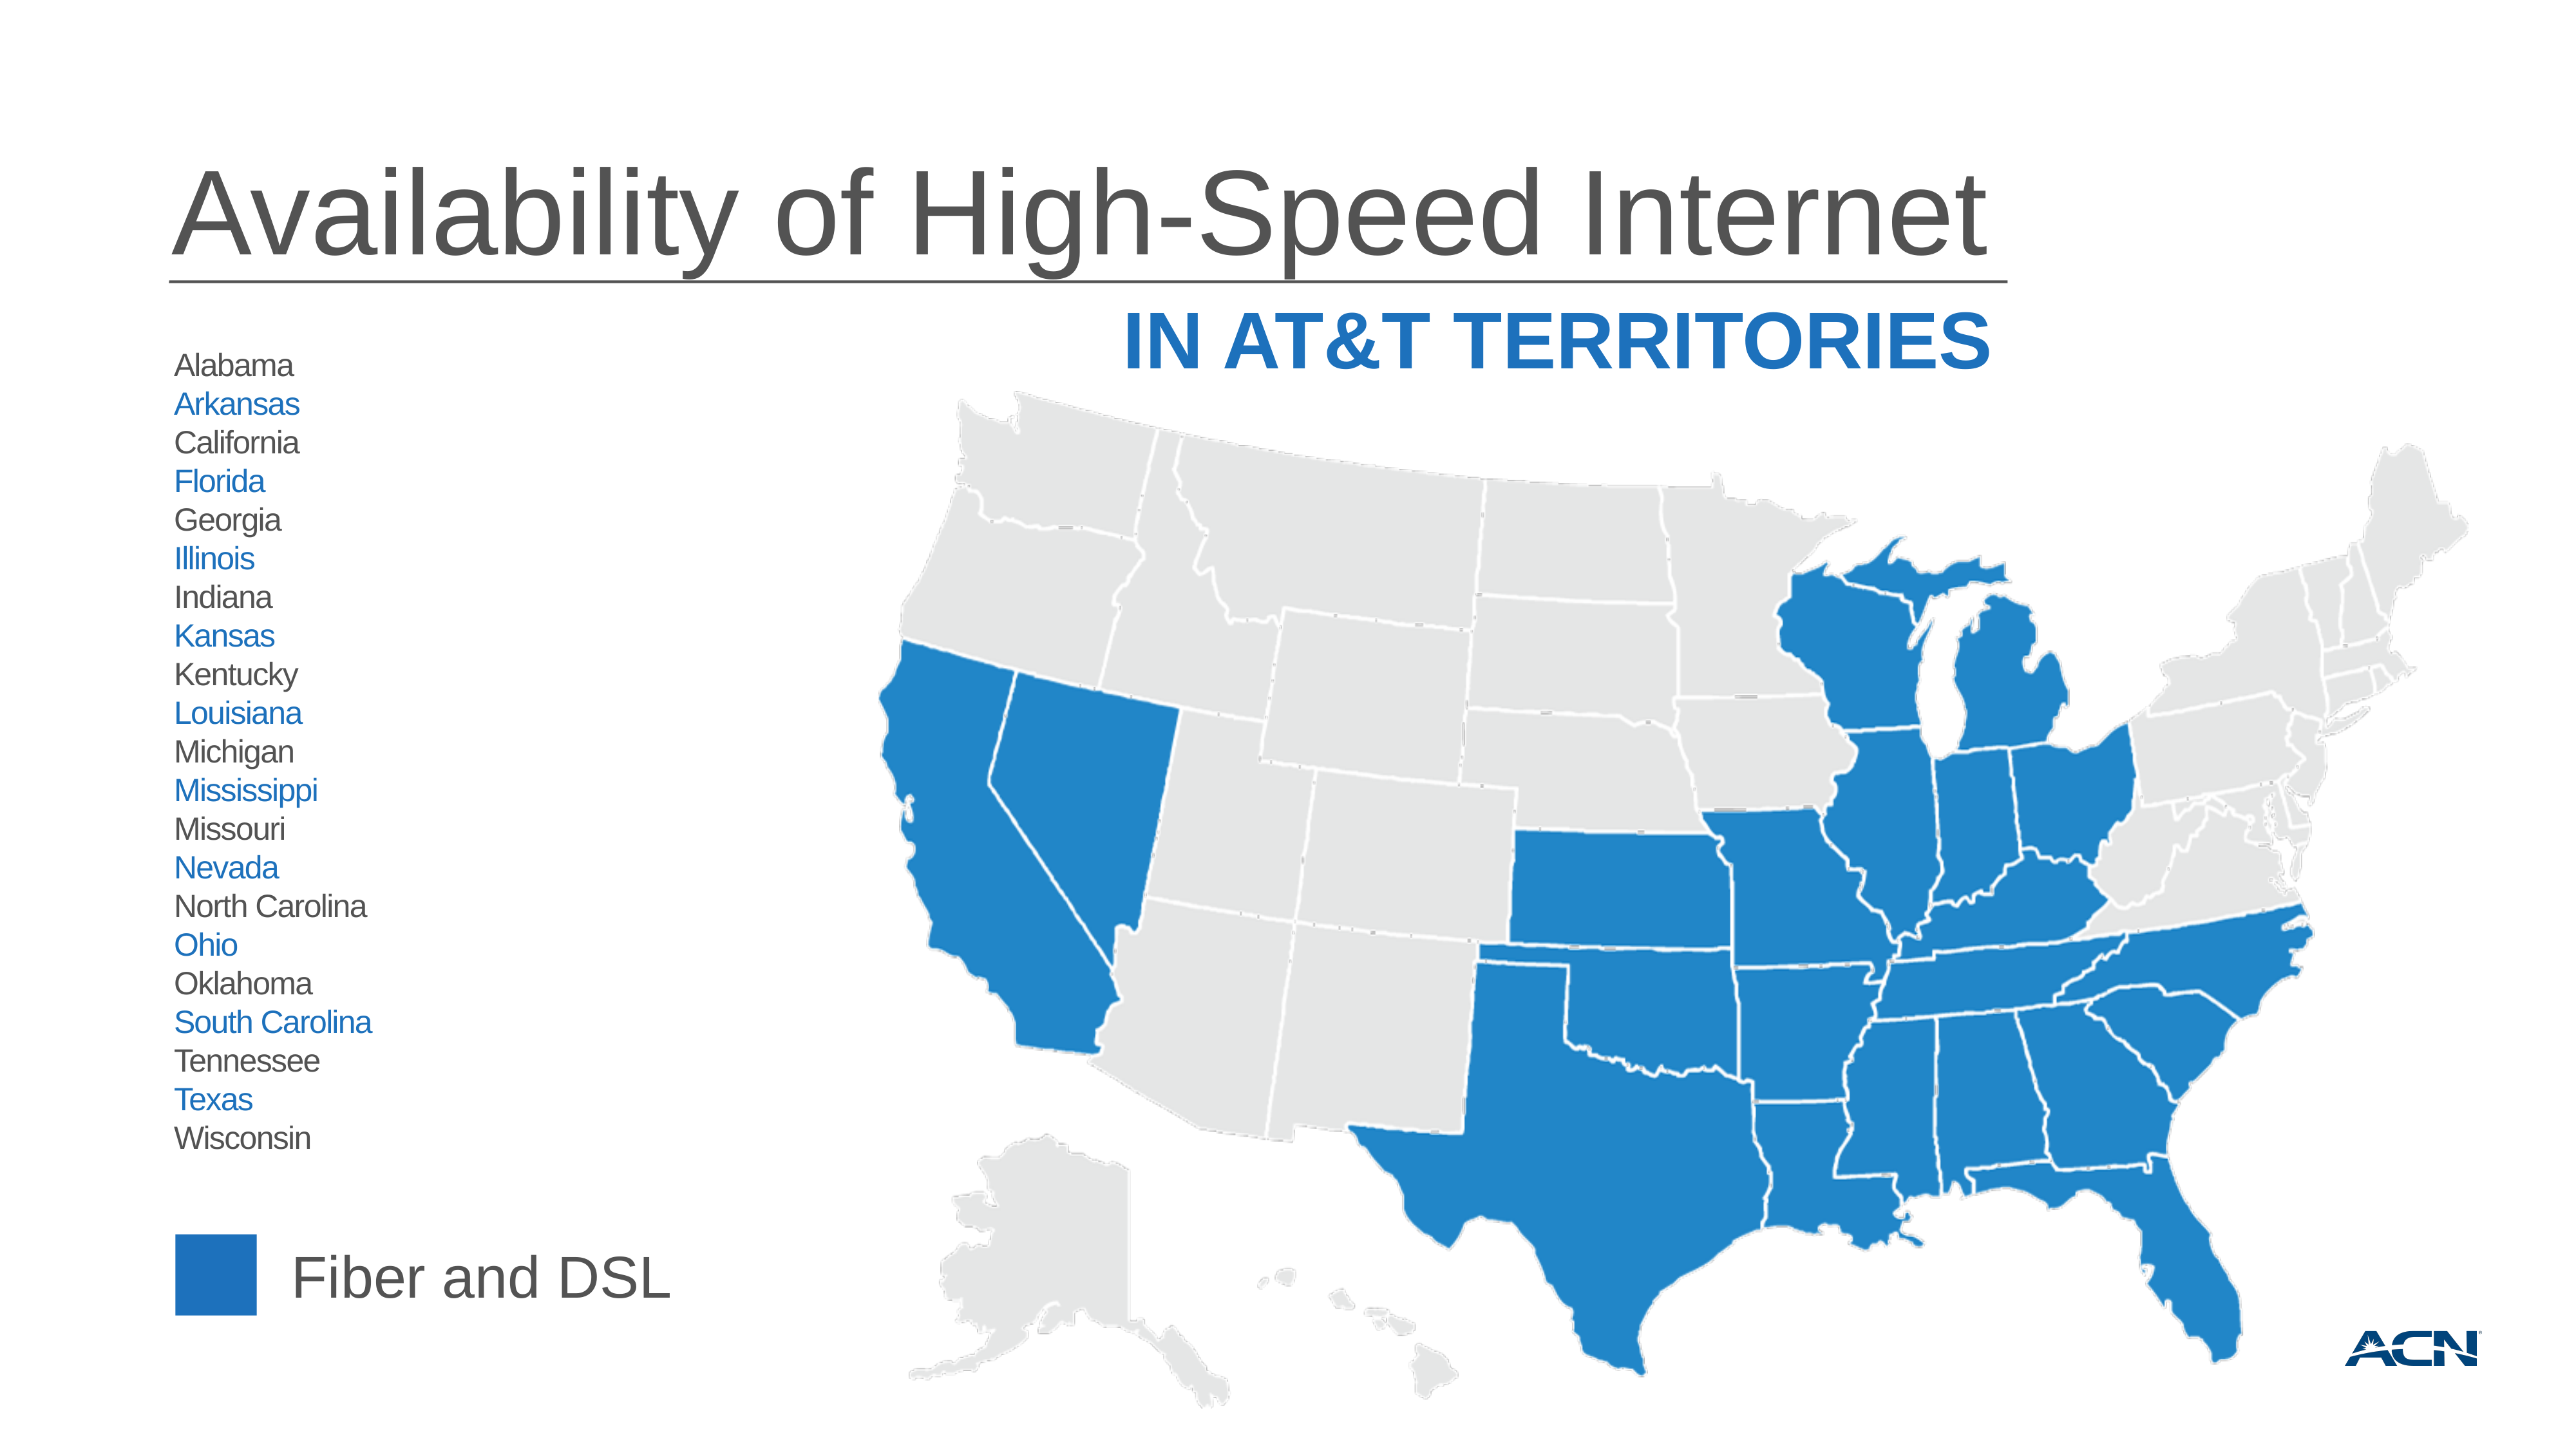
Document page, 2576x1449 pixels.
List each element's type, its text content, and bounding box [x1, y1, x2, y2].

title Availability of High-Speed Internet [166, 128, 2477, 314]
text_box Fiber and DSL [287, 1234, 677, 1315]
text_box [175, 1234, 257, 1316]
text_box Alabama Arkansas California Florida Georgia Illinois Indiana Kansas Kentucky Louisiana Michigan Mississippi Missouri Nevada North Carolina Ohio Oklahoma South Carolina Tennessee Texas Wisconsin [169, 339, 847, 1203]
text_box IN AT&T TERRITORIES [1117, 283, 1998, 390]
picture [0, 0, 2576, 1449]
